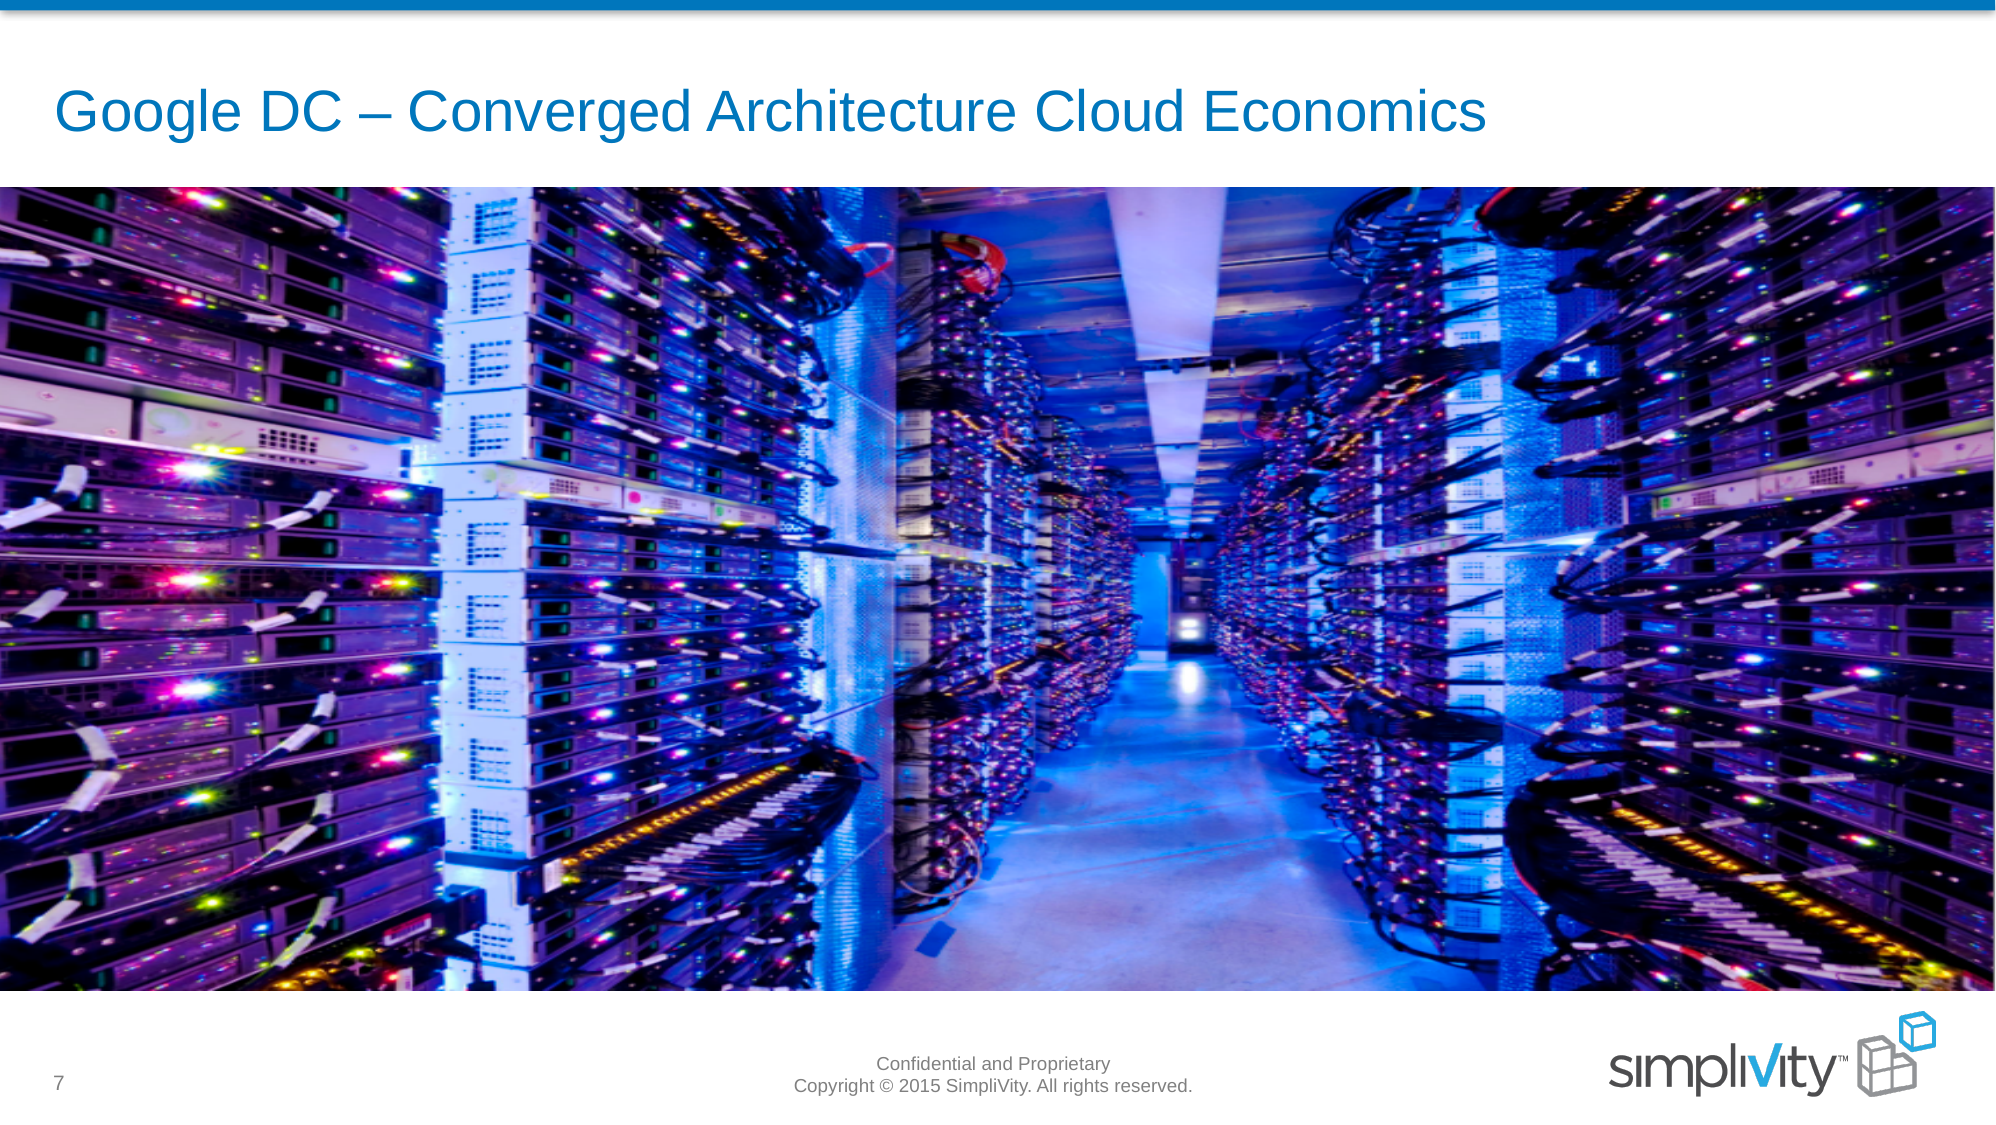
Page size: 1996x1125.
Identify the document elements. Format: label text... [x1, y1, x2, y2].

picture [1609, 1011, 1936, 1097]
picture [0, 187, 1996, 991]
title Google DC – Converged Architecture Cloud Economics [54, 66, 1851, 185]
